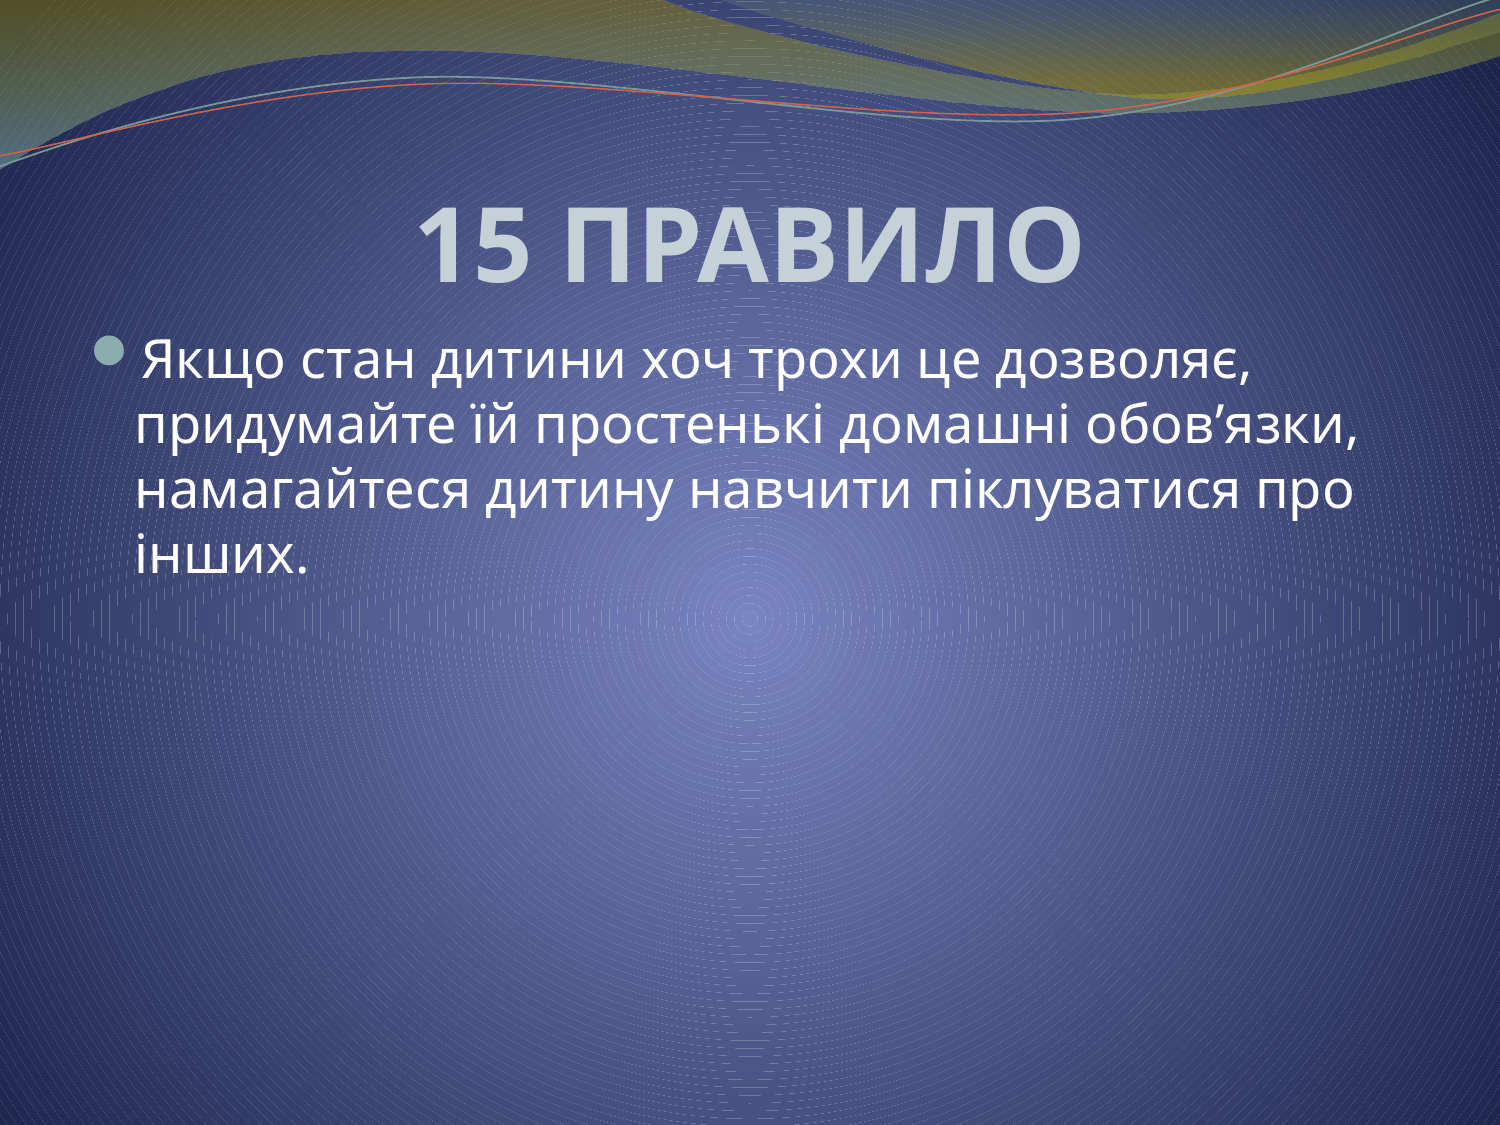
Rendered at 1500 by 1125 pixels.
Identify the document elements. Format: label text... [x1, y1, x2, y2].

list Якщо стан дитини хоч трохи це дозволяє, придумайте їй простенькі домашні обов’язки, намагайтеся дитину навчити піклуватися про інших. [75, 317, 1425, 1038]
title 15 ПРАВИЛО [75, 115, 1425, 303]
